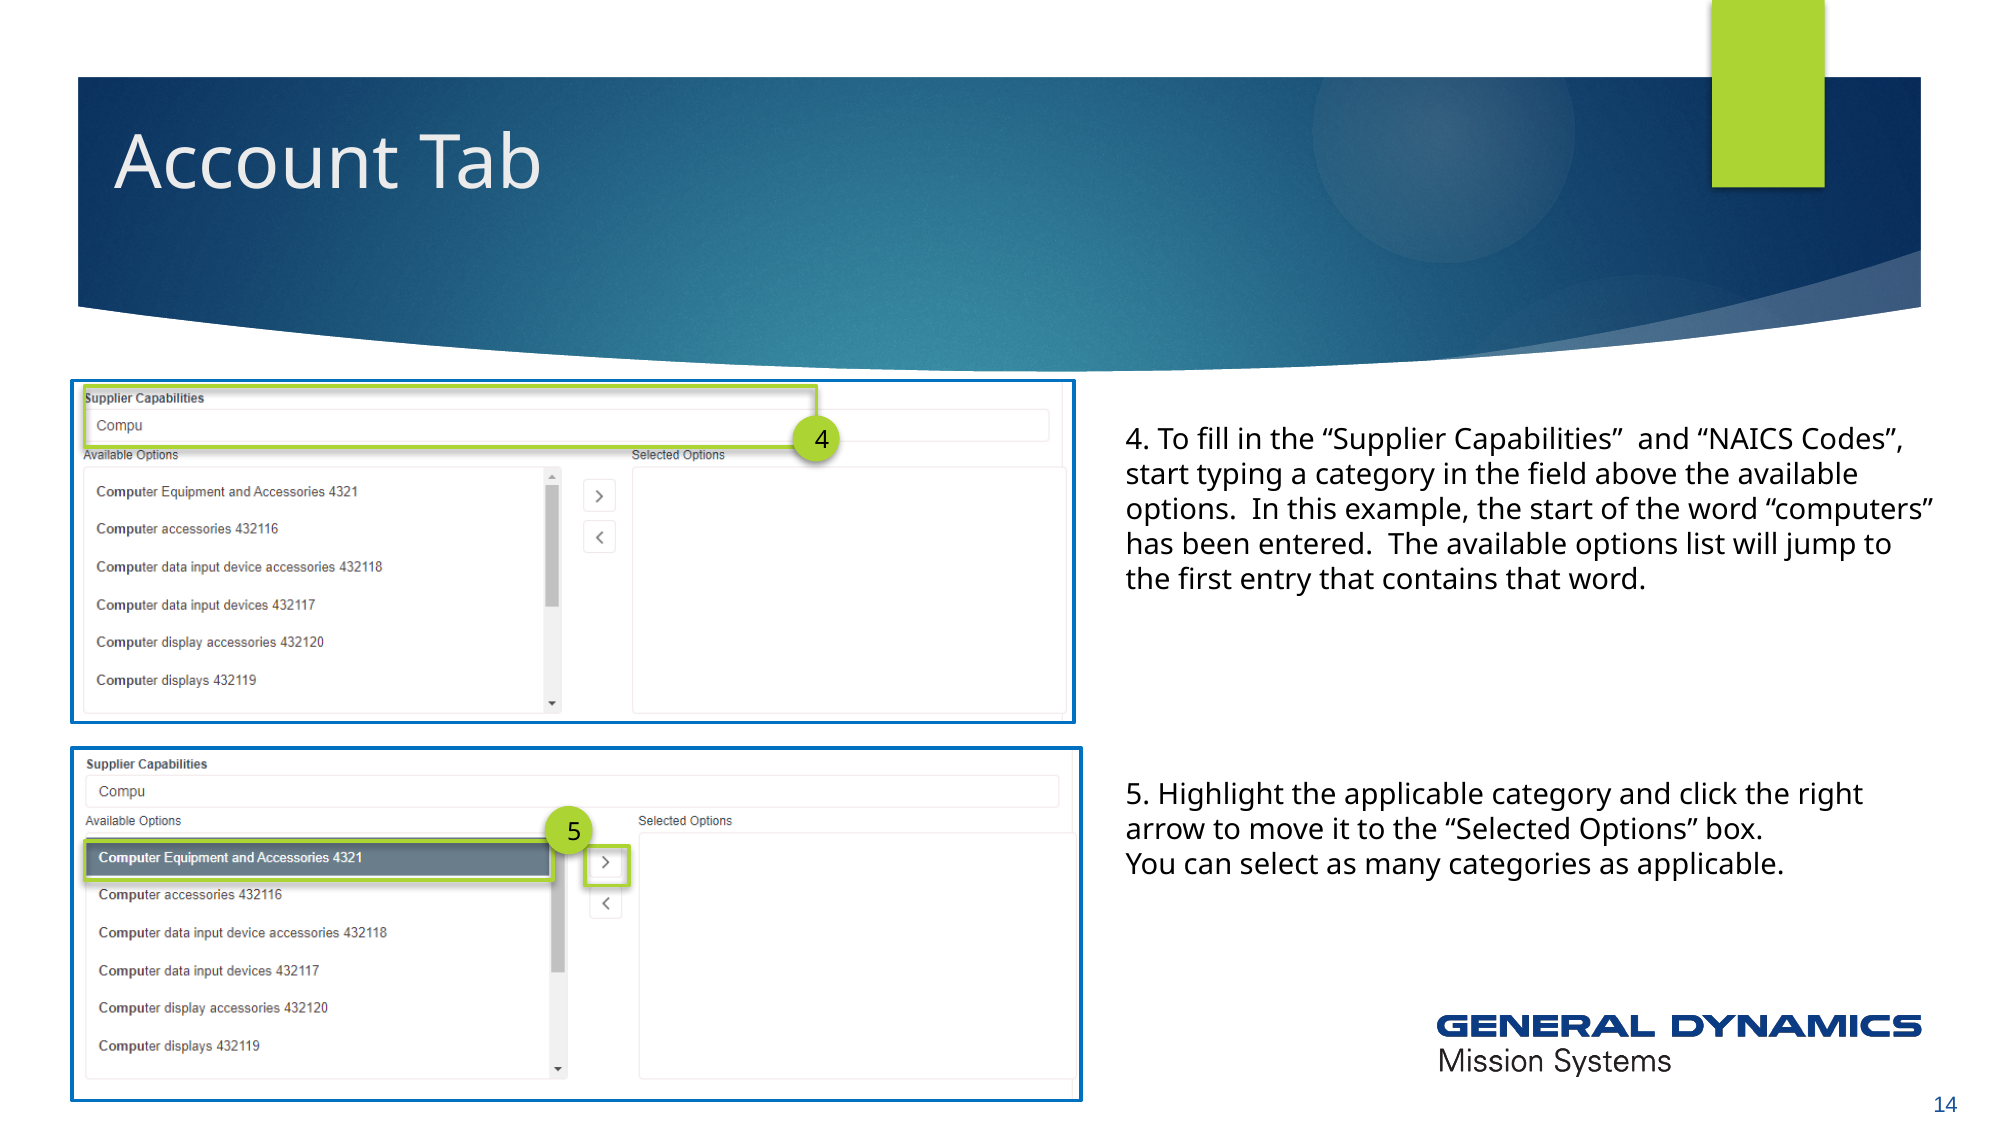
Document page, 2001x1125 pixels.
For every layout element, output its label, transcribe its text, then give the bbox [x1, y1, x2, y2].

title Account Tab [99, 77, 1900, 212]
picture [73, 382, 1073, 721]
picture [73, 749, 1080, 1099]
text_box 4. To fill in the “Supplier Capabilities” and “NAICS Codes”, start typing a category in the field above the available options. In this example, the start of the word “computers” has been entered. The available options list will jump to the first entry that contains that word. 5. Highlight the applicable category and click the right arrow to move it to the “Selected Options” box. You can select as many categories as applicable. [1110, 413, 1952, 928]
picture [1426, 1005, 1931, 1081]
